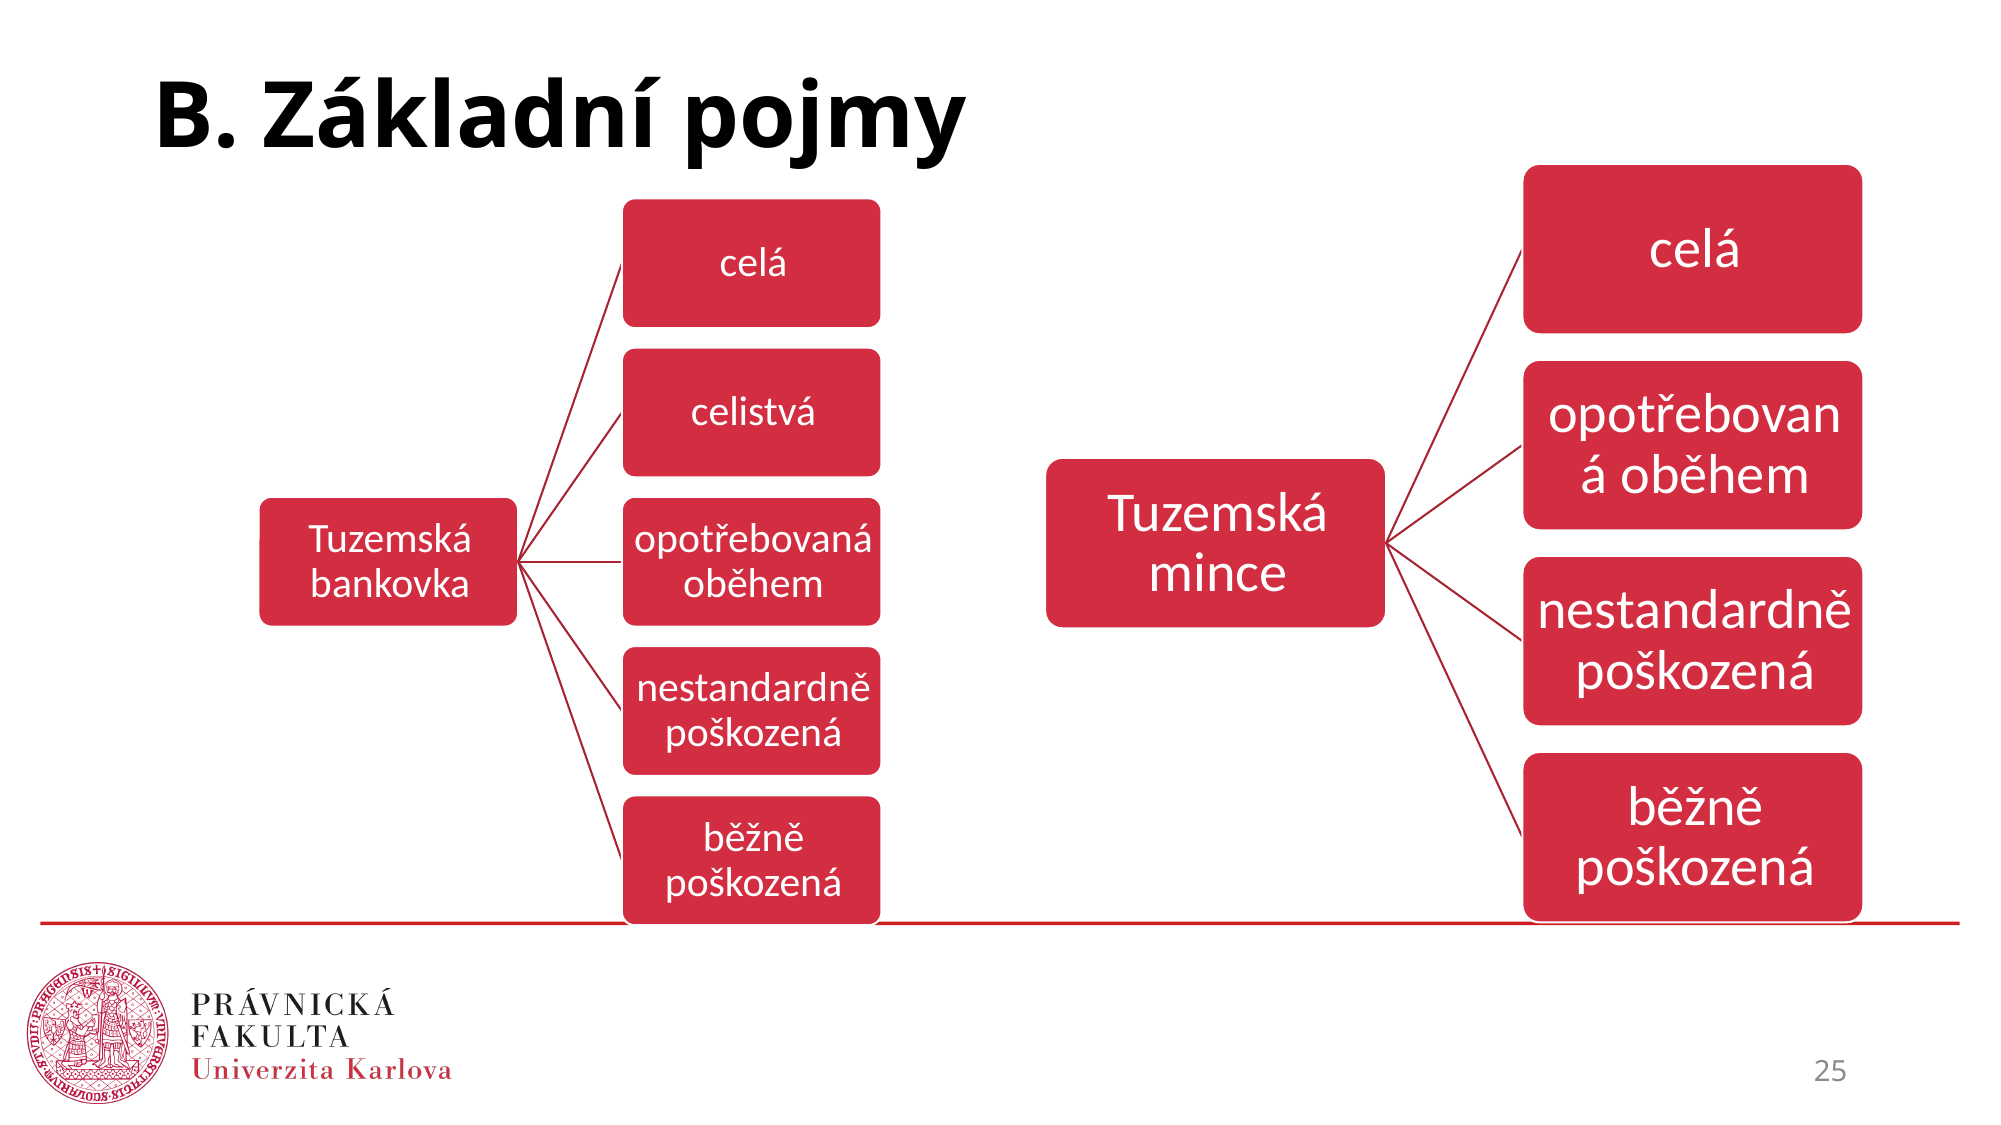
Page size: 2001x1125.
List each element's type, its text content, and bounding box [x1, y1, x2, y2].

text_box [1026, 163, 1883, 923]
picture [26, 962, 452, 1104]
slide_number 25 [1412, 1042, 1863, 1103]
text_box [152, 198, 988, 926]
title B. Základní pojmy [137, 2, 1863, 220]
